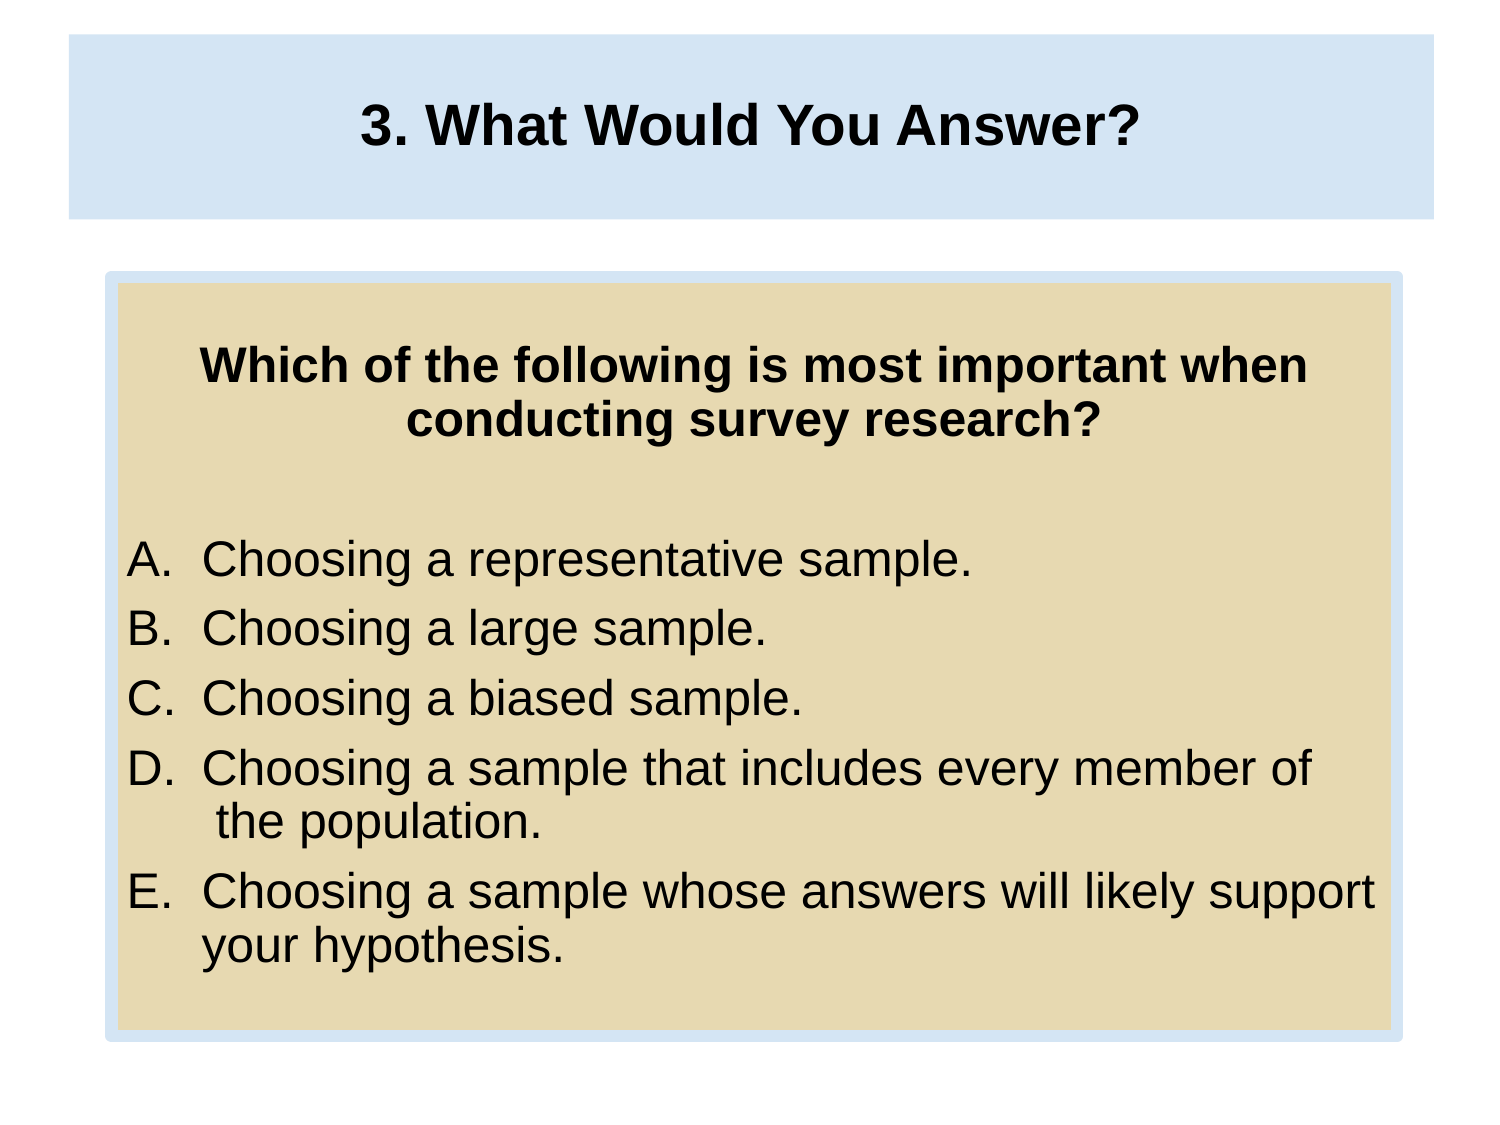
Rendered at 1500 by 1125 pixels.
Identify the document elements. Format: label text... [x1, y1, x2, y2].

text_box 3. What Would You Answer? [68, 34, 1434, 220]
list Which of the following is most important when conducting survey research? Choosing a representative sample. Choosing a large sample. Choosing a biased sample. Choosing a sample that includes every member of the population. Choosing a sample whose answers will likely support your hypothesis. [111, 277, 1398, 1037]
